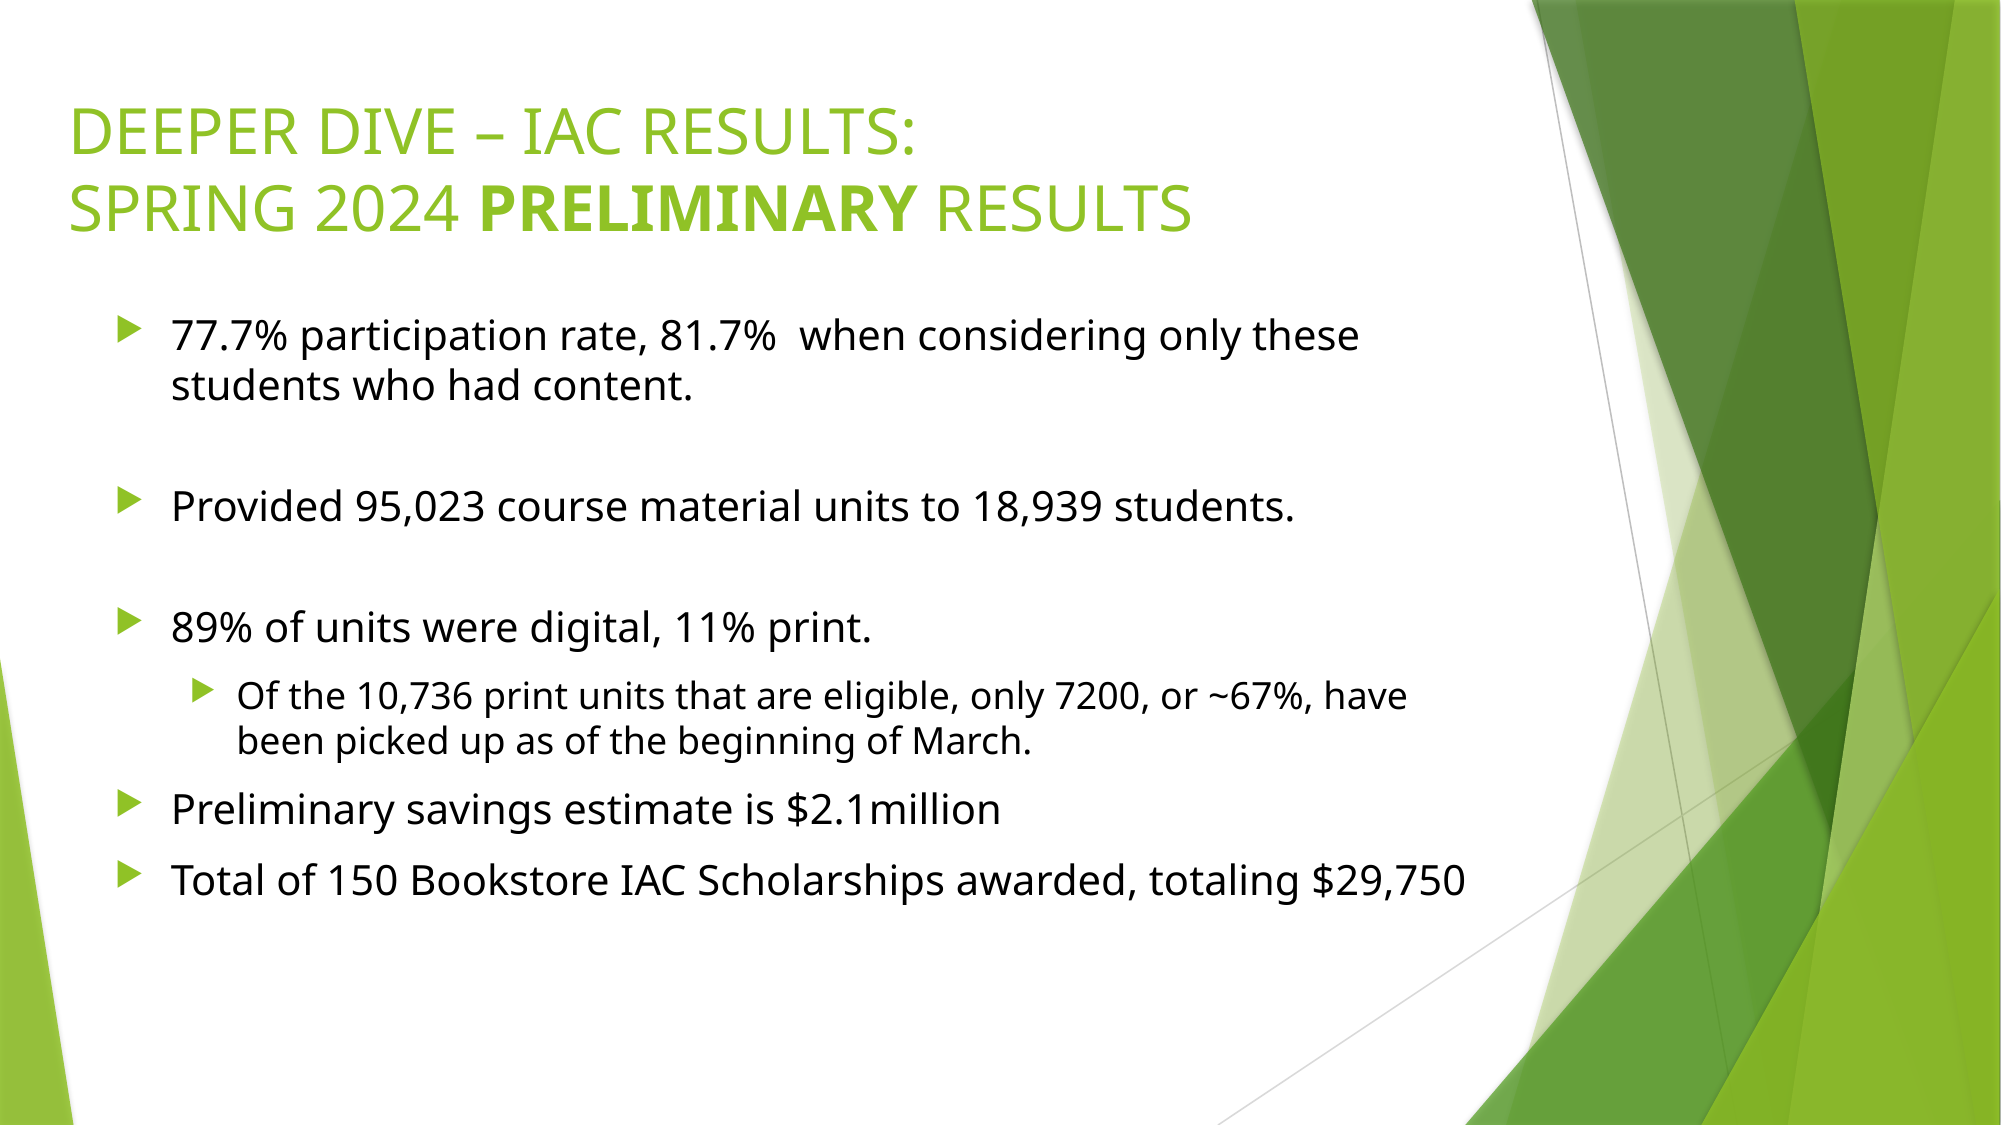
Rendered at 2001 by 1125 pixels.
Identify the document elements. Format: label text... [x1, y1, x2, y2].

title Deeper Dive – IAC Results: Spring 2024 preliminary results [53, 83, 1589, 254]
list 77.7% participation rate, 81.7% when considering only these students who had content. Provided 95,023 course material units to 18,939 students. 89% of units were digital, 11% print. Of the 10,736 print units that are eligible, only 7200, or ~67%, have been picked up as of the beginning of March. Preliminary savings estimate is $2.1million Total of 150 Bookstore IAC Scholarships awarded, totaling $29,750 [99, 301, 1510, 1073]
